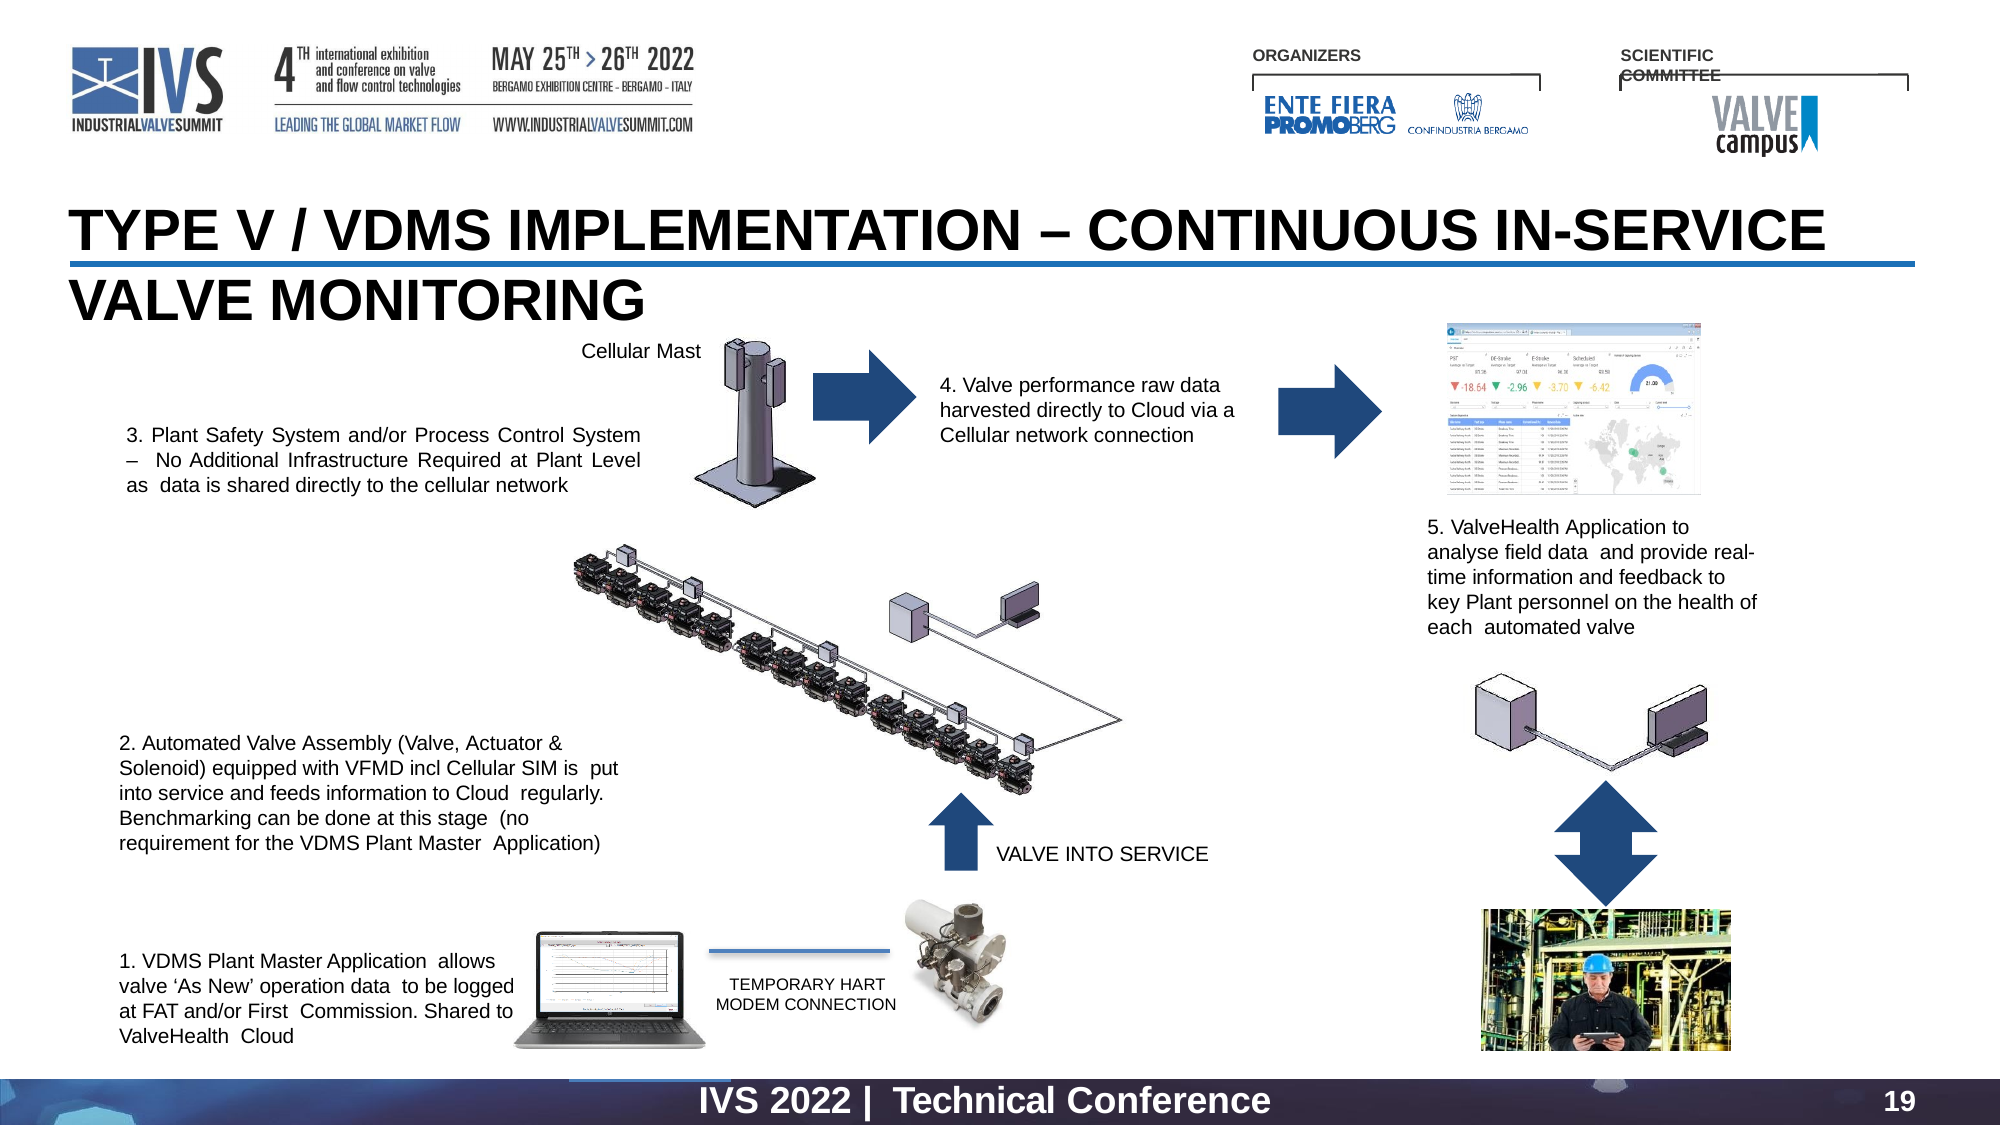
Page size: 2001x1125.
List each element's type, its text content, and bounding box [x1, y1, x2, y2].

text_box 4. Valve performance raw data harvested directly to Cloud via a Cellular network connection [924, 364, 1271, 455]
text_box 3. Plant Safety System and/or Process Control System – No Additional Infrastructure Required at Plant Level as data is shared directly to the cellular network [124, 419, 642, 497]
text_box TYPE V / VDMS IMPLEMENTATION – CONTINUOUS IN-SERVICE VALVE MONITORING [53, 185, 1916, 340]
text_box 2. Automated Valve Assembly (Valve, Actuator & Solenoid) equipped with VFMD incl Cellular SIM is put into service and feeds information to Cloud regularly. Benchmarking can be done at this stage (no requirement for the VDMS Plant Master Application) [117, 727, 635, 855]
picture [1279, 1079, 2000, 1125]
text_box TEMPORARY HART MODEM CONNECTION [713, 971, 892, 1014]
text_box [928, 813, 995, 871]
text_box VALVE INTO SERVICE [994, 839, 1231, 867]
text_box [1552, 819, 1660, 908]
picture [1446, 323, 1701, 495]
slide_number 19 [1877, 1082, 1923, 1125]
text_box 5. ValveHealth Application to analyse field data and provide real-time information and feedback to key Plant personnel on the health of each automated valve [1425, 511, 1765, 639]
picture [0, 1079, 696, 1125]
picture [1265, 96, 1396, 134]
text_box [1278, 364, 1383, 460]
text_box 1. VDMS Plant Master Application allows valve ‘As New’ operation data to be logged at FAT and/or First Commission. Shared to ValveHealth Cloud [117, 945, 507, 1048]
picture [1459, 645, 1727, 811]
picture [573, 318, 1137, 805]
footer IVS 2022 | Technical Conference [696, 1077, 1279, 1125]
picture [1481, 909, 1731, 1051]
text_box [512, 931, 706, 1050]
picture [66, 44, 696, 134]
text_box [843, 349, 917, 445]
text_box Cellular Mast [564, 330, 677, 371]
picture [1704, 66, 1824, 186]
picture [1408, 93, 1528, 134]
picture [898, 895, 1021, 1037]
text_box SCIENTIFIC COMMITTEE [1618, 42, 1820, 85]
text_box ORGANIZERS [1250, 42, 1364, 65]
